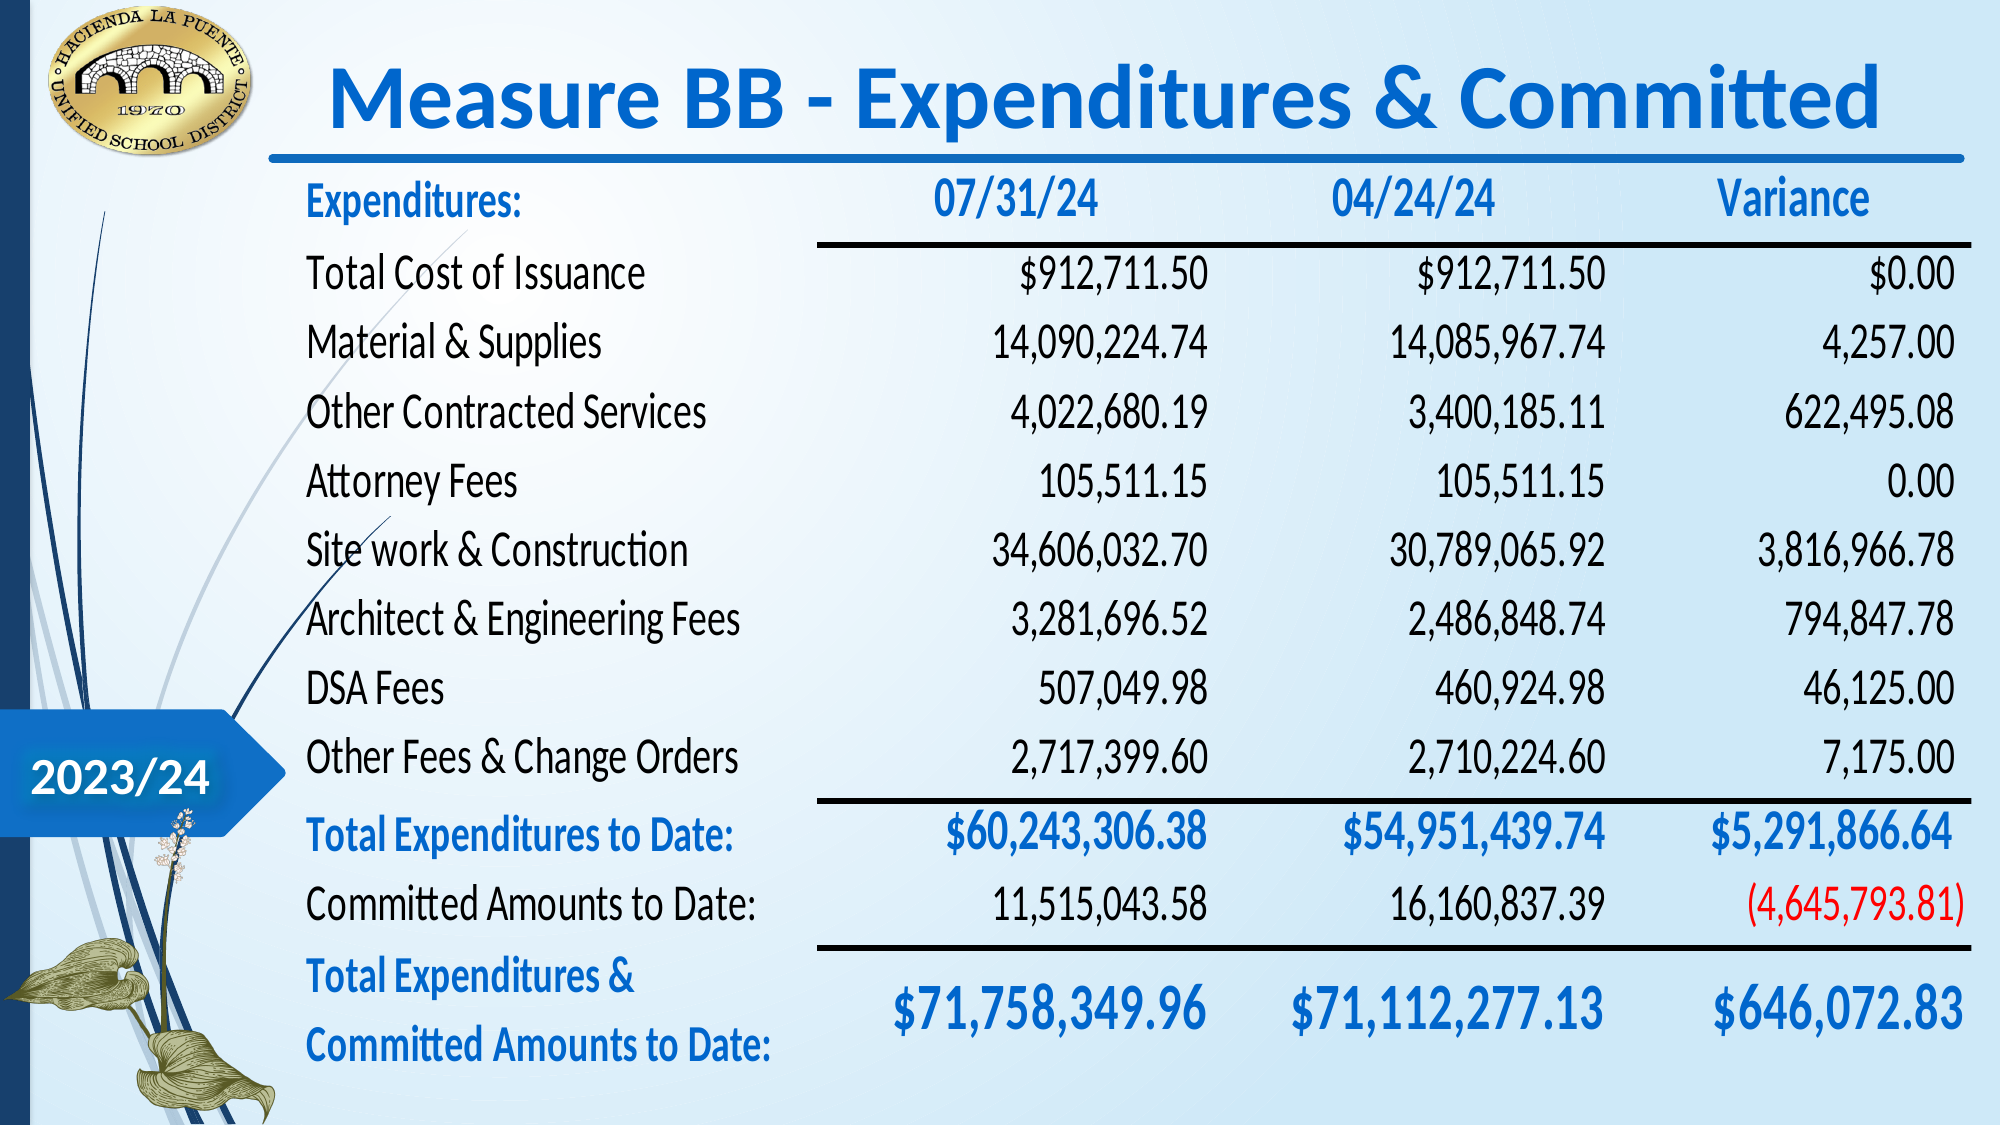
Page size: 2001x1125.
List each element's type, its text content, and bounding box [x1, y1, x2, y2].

text_box 2023/24 [0, 734, 240, 798]
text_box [297, 166, 1974, 1096]
text_box Measure BB - Expenditures & Committed [266, 29, 1967, 154]
picture [46, 0, 258, 186]
picture [0, 799, 288, 1125]
